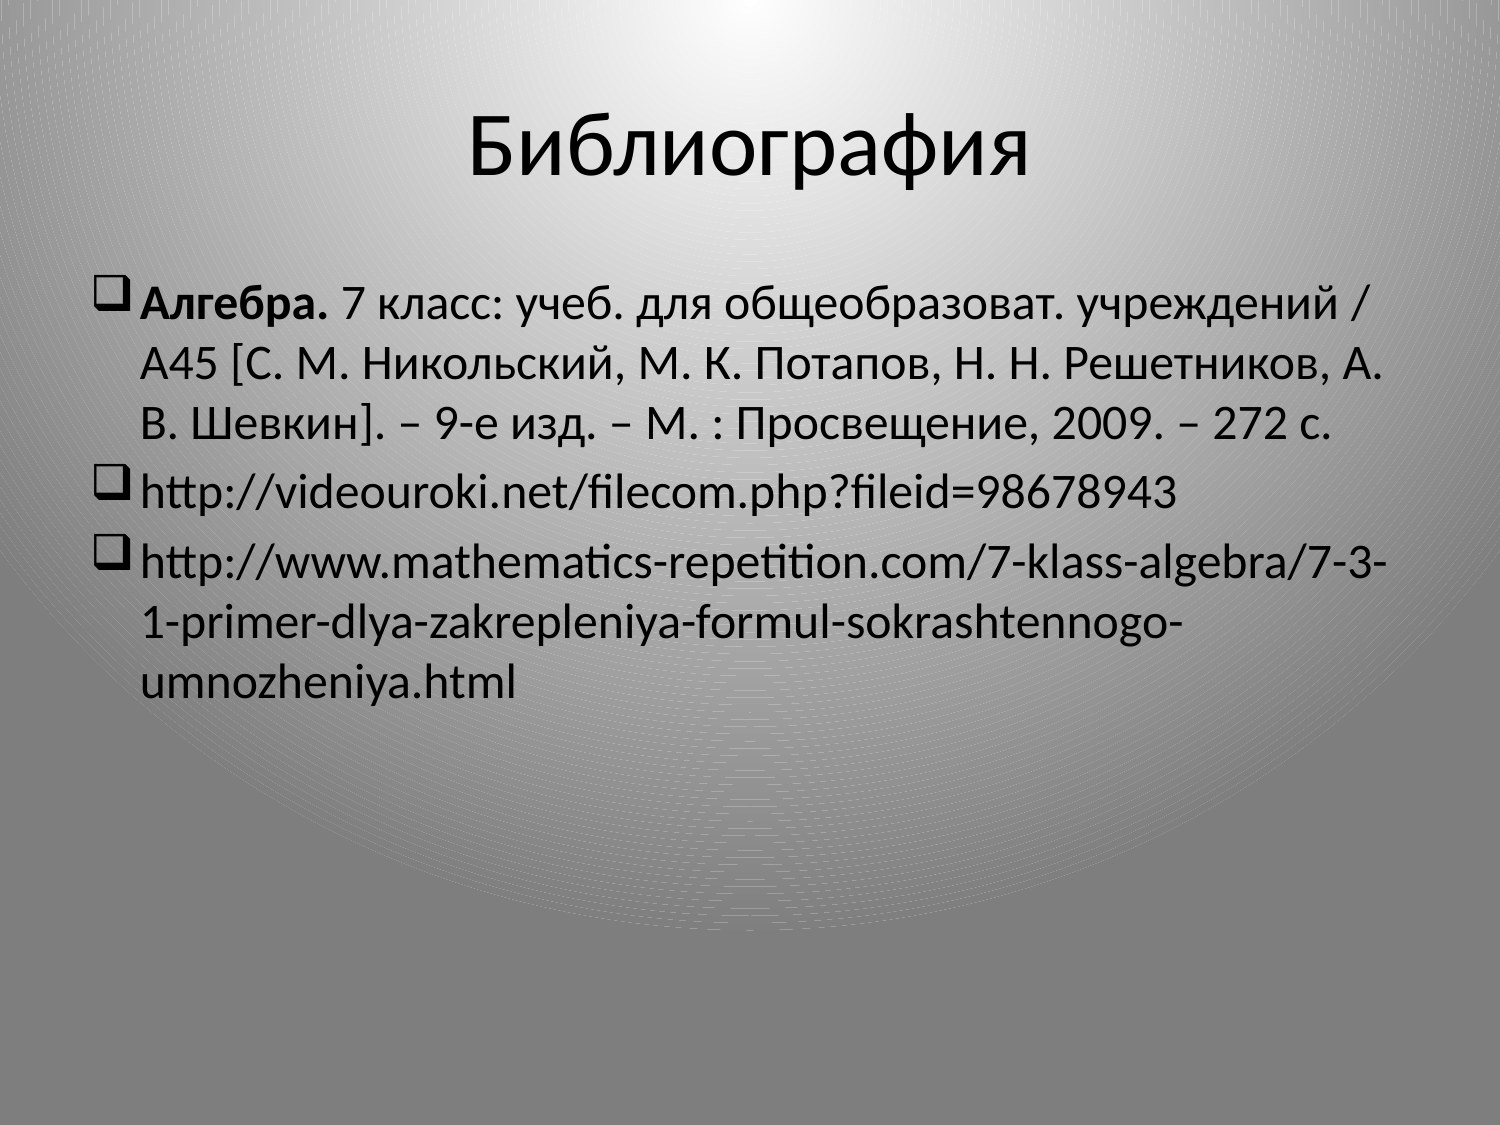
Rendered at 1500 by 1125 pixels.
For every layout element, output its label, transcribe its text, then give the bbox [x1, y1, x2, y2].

list Алгебра. 7 класс: учеб. для общеобразоват. учреждений / А45 [С. М. Никольский, М. К. Потапов, Н. Н. Решетников, А. В. Шевкин]. – 9-е изд. – М. : Просвещение, 2009. – 272 с. http://videouroki.net/filecom.php?fileid=98678943 http://www.mathematics-repetition.com/7-klass-algebra/7-3-1-primer-dlya-zakrepleniya-formul-sokrashtennogo-umnozheniya.html [75, 262, 1425, 1005]
title Библиография [75, 45, 1425, 233]
